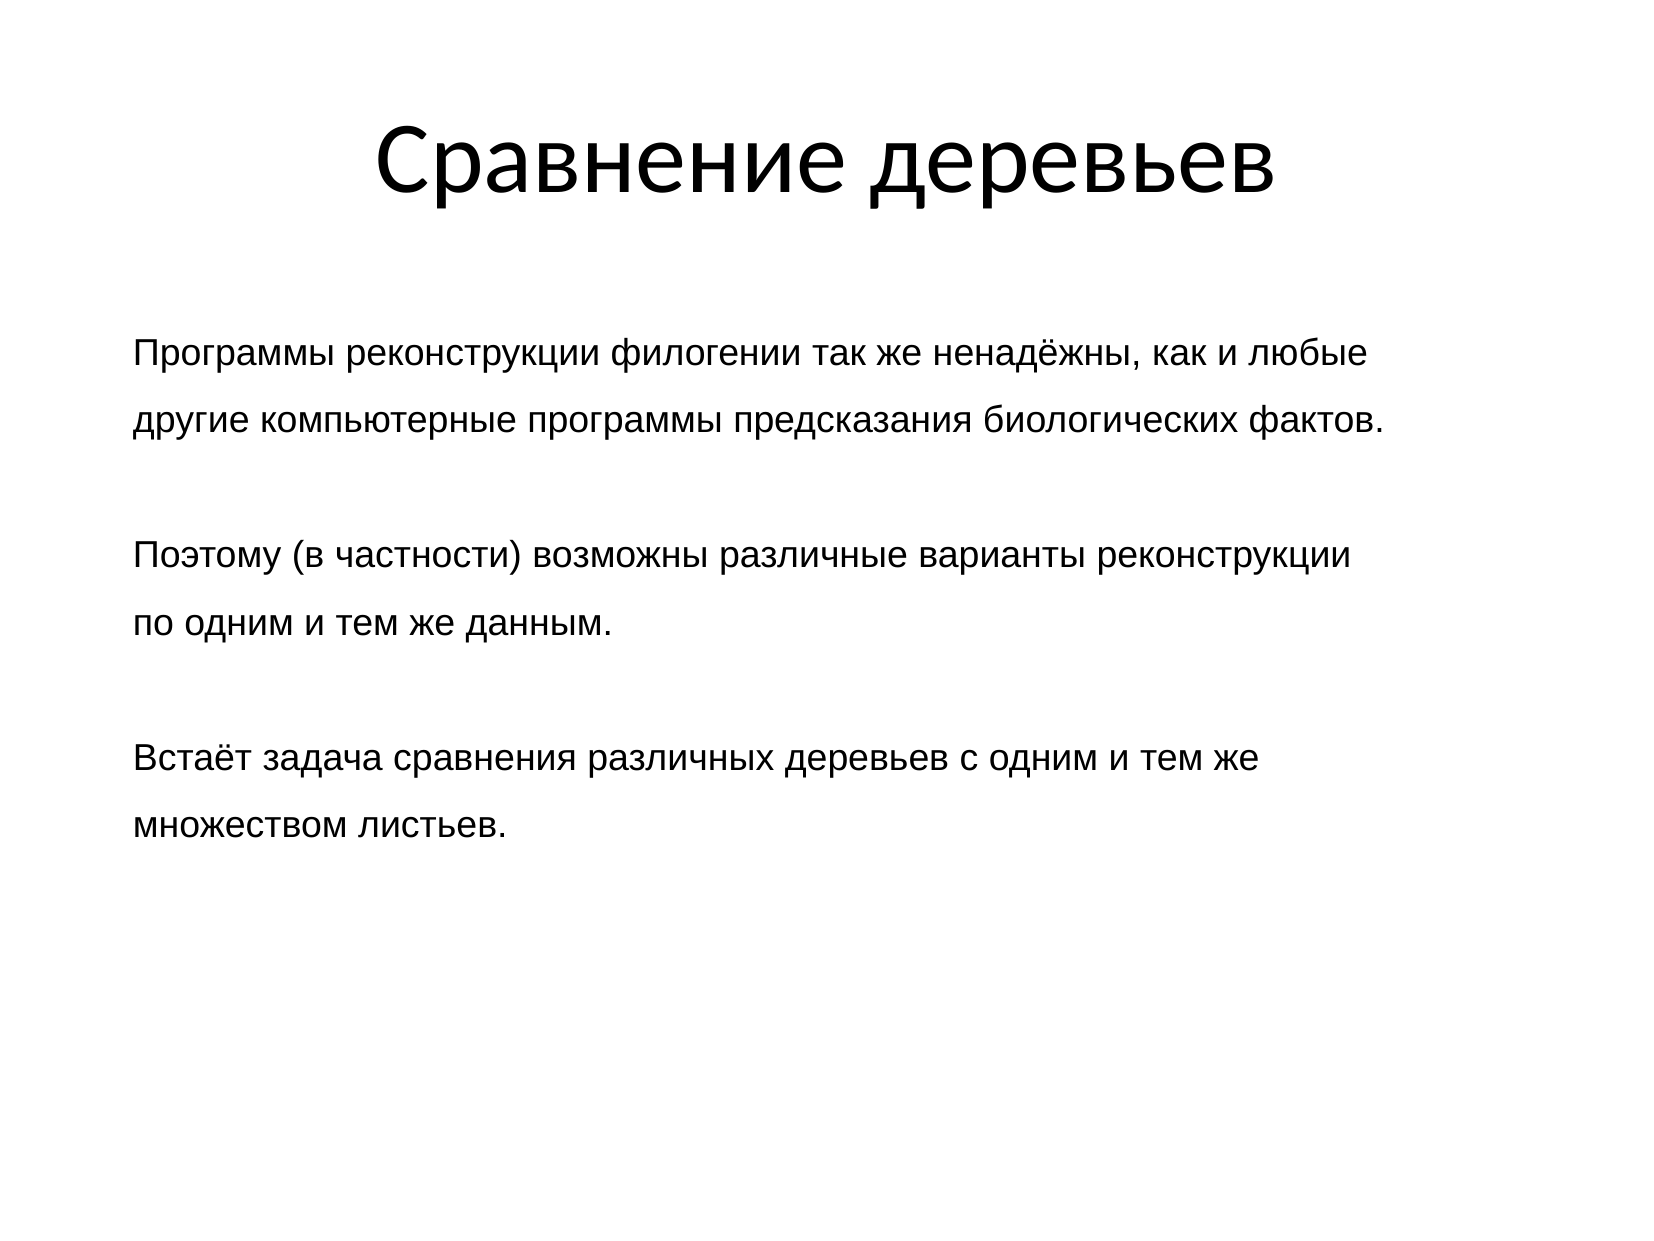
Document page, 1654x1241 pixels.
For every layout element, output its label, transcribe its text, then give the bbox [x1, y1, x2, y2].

text_box Программы реконструкции филогении так же ненадёжны, как и любые другие компьютерные программы предсказания биологических фактов. Поэтому (в частности) возможны различные варианты реконструкции по одним и тем же данным. Встаёт задача сравнения различных деревьев с одним и тем же множеством листьев. [118, 295, 1418, 1020]
title Сравнение деревьев [82, 56, 1571, 249]
